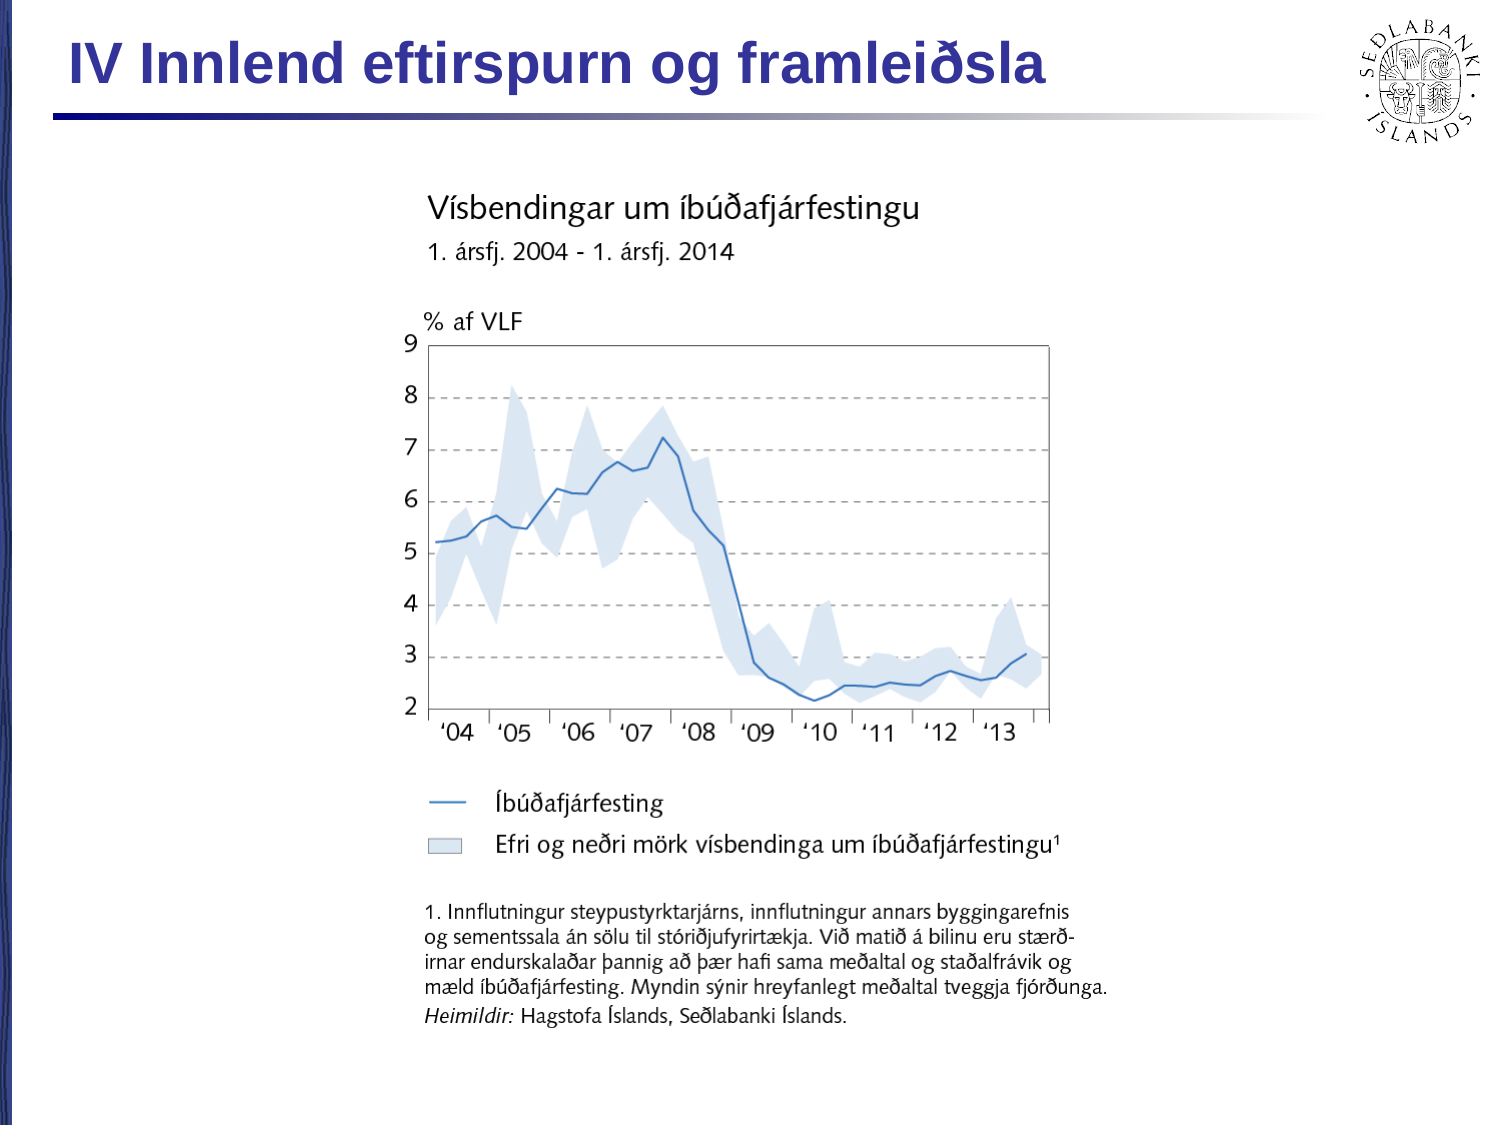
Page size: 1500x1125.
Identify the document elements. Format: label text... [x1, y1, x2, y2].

title IV Innlend eftirspurn og framleiðsla [52, 10, 1330, 111]
picture [0, 0, 12, 1125]
picture [1357, 18, 1482, 149]
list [404, 180, 1108, 1028]
